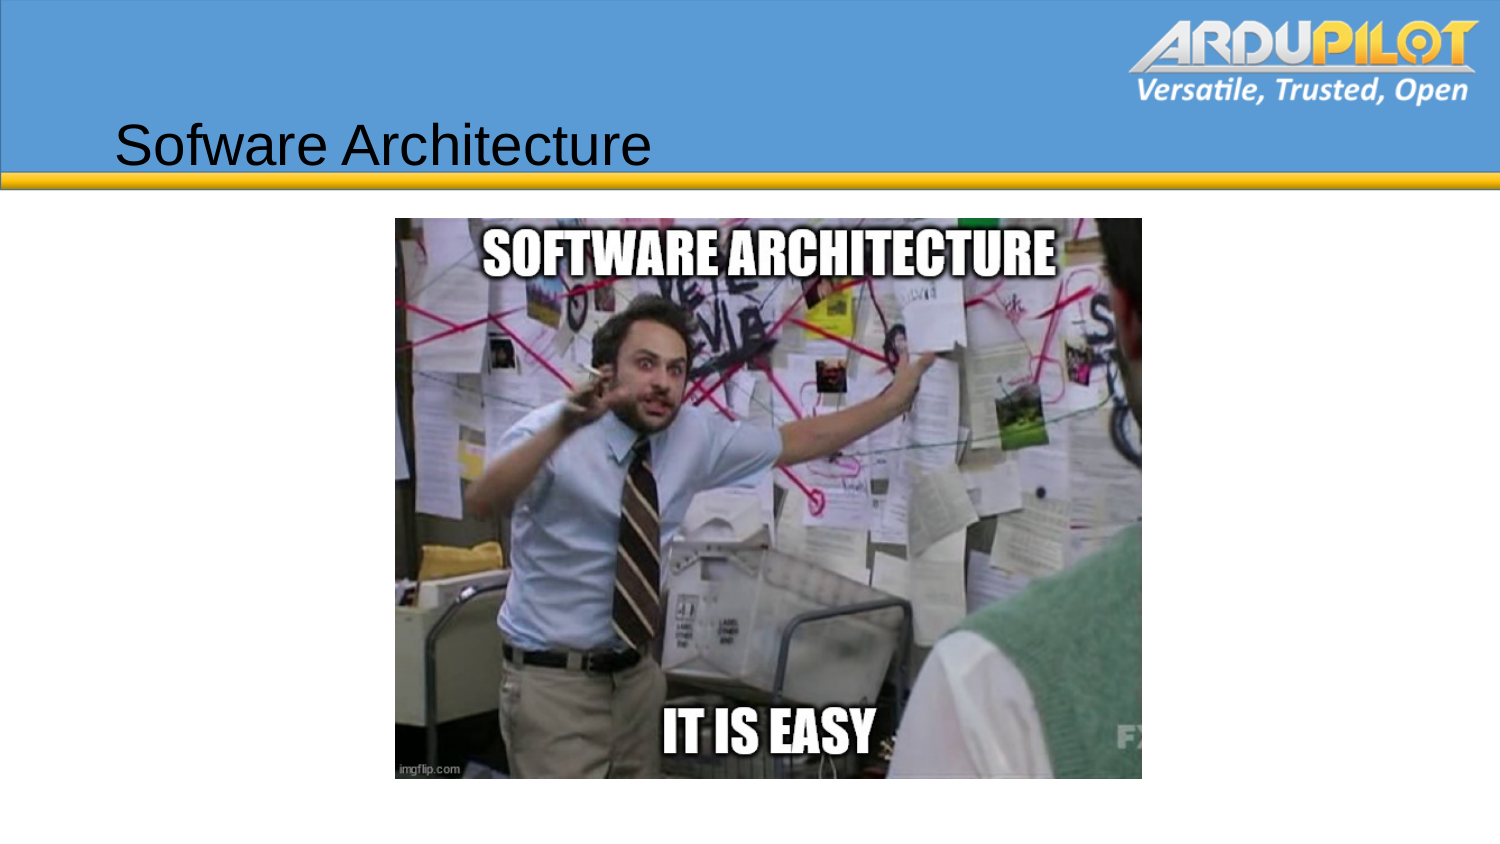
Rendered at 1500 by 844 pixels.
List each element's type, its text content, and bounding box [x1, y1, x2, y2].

picture [0, 0, 1500, 844]
title Sofware Architecture [99, 19, 1438, 185]
